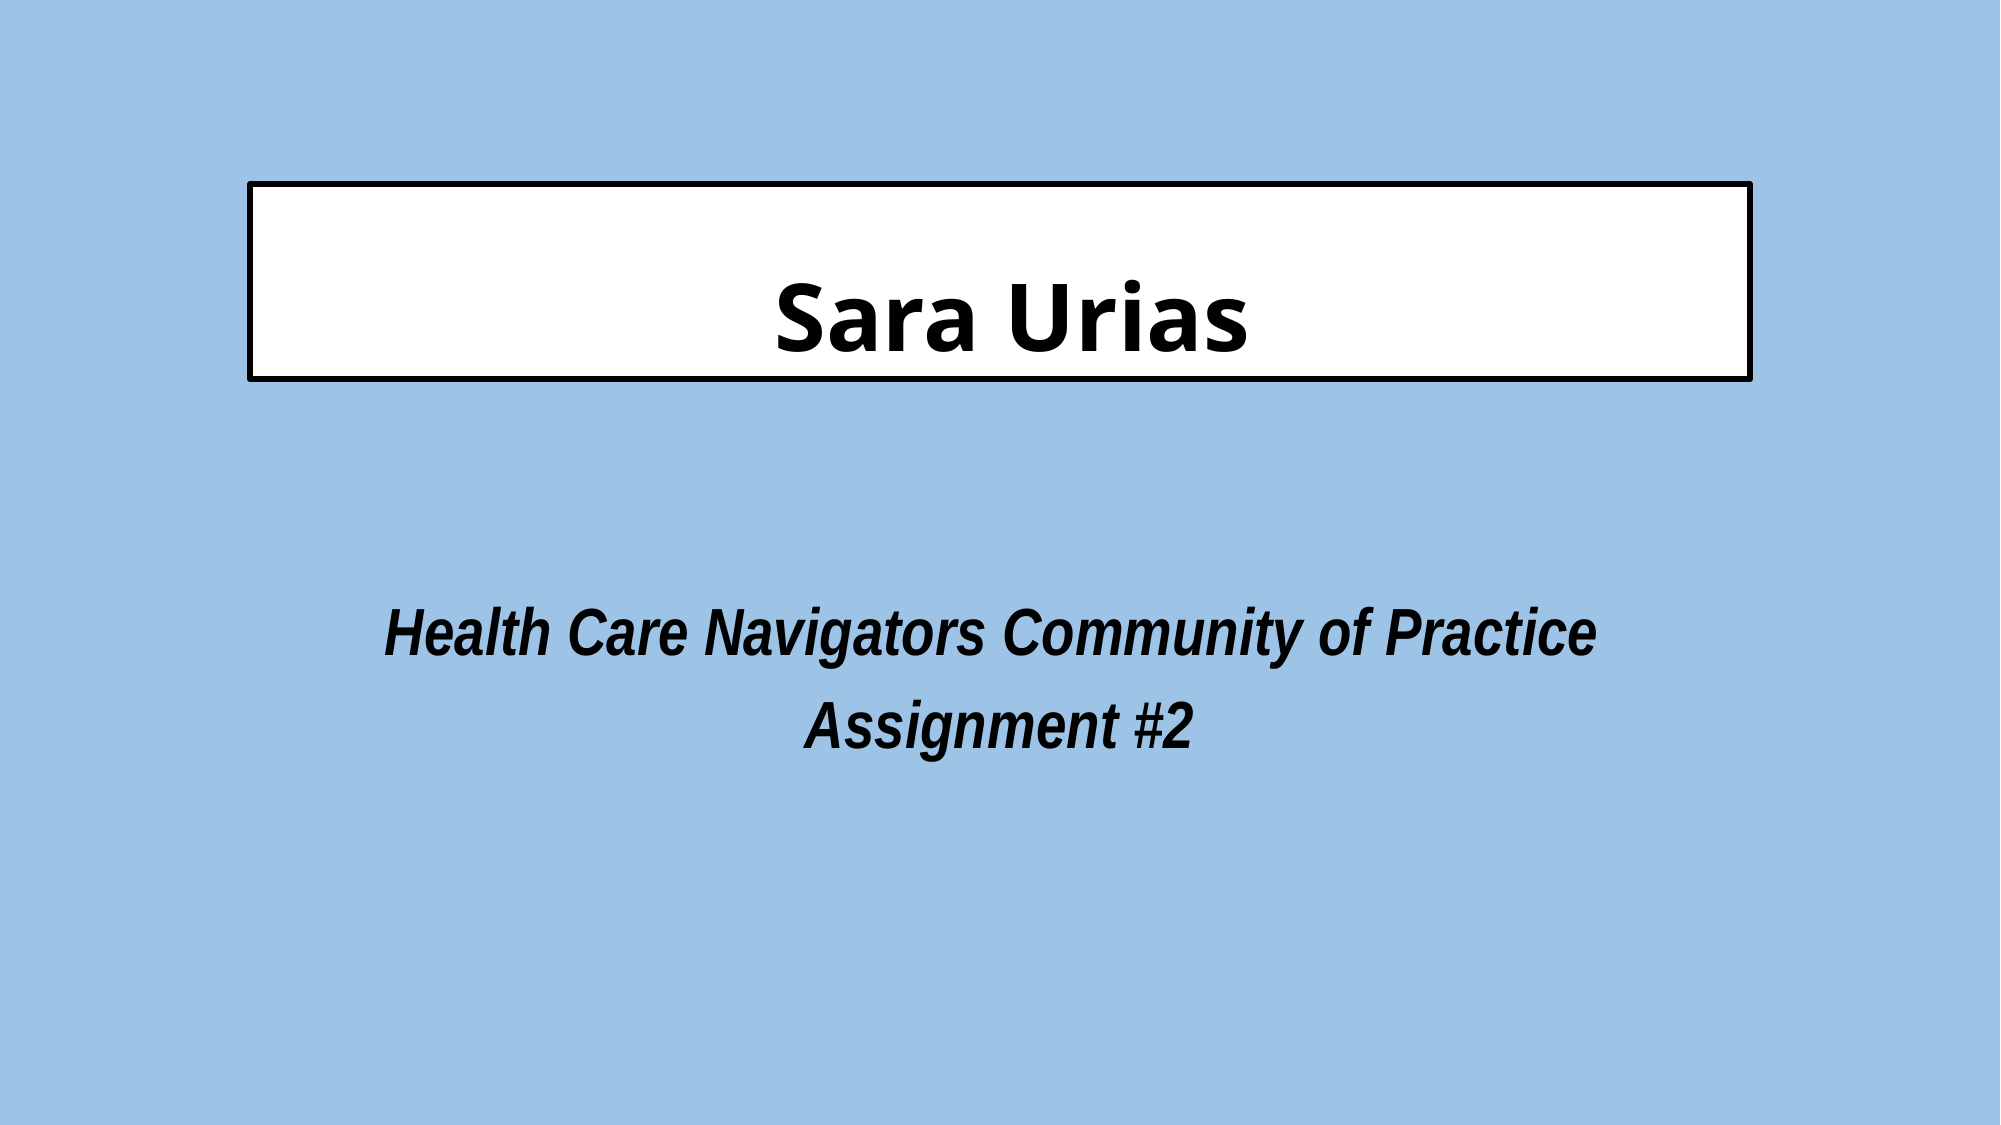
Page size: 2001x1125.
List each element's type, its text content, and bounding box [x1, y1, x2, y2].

title Sara Urias [249, 184, 1750, 380]
subtitle Health Care Navigators Community of Practice Assignment #2 [249, 590, 1750, 863]
